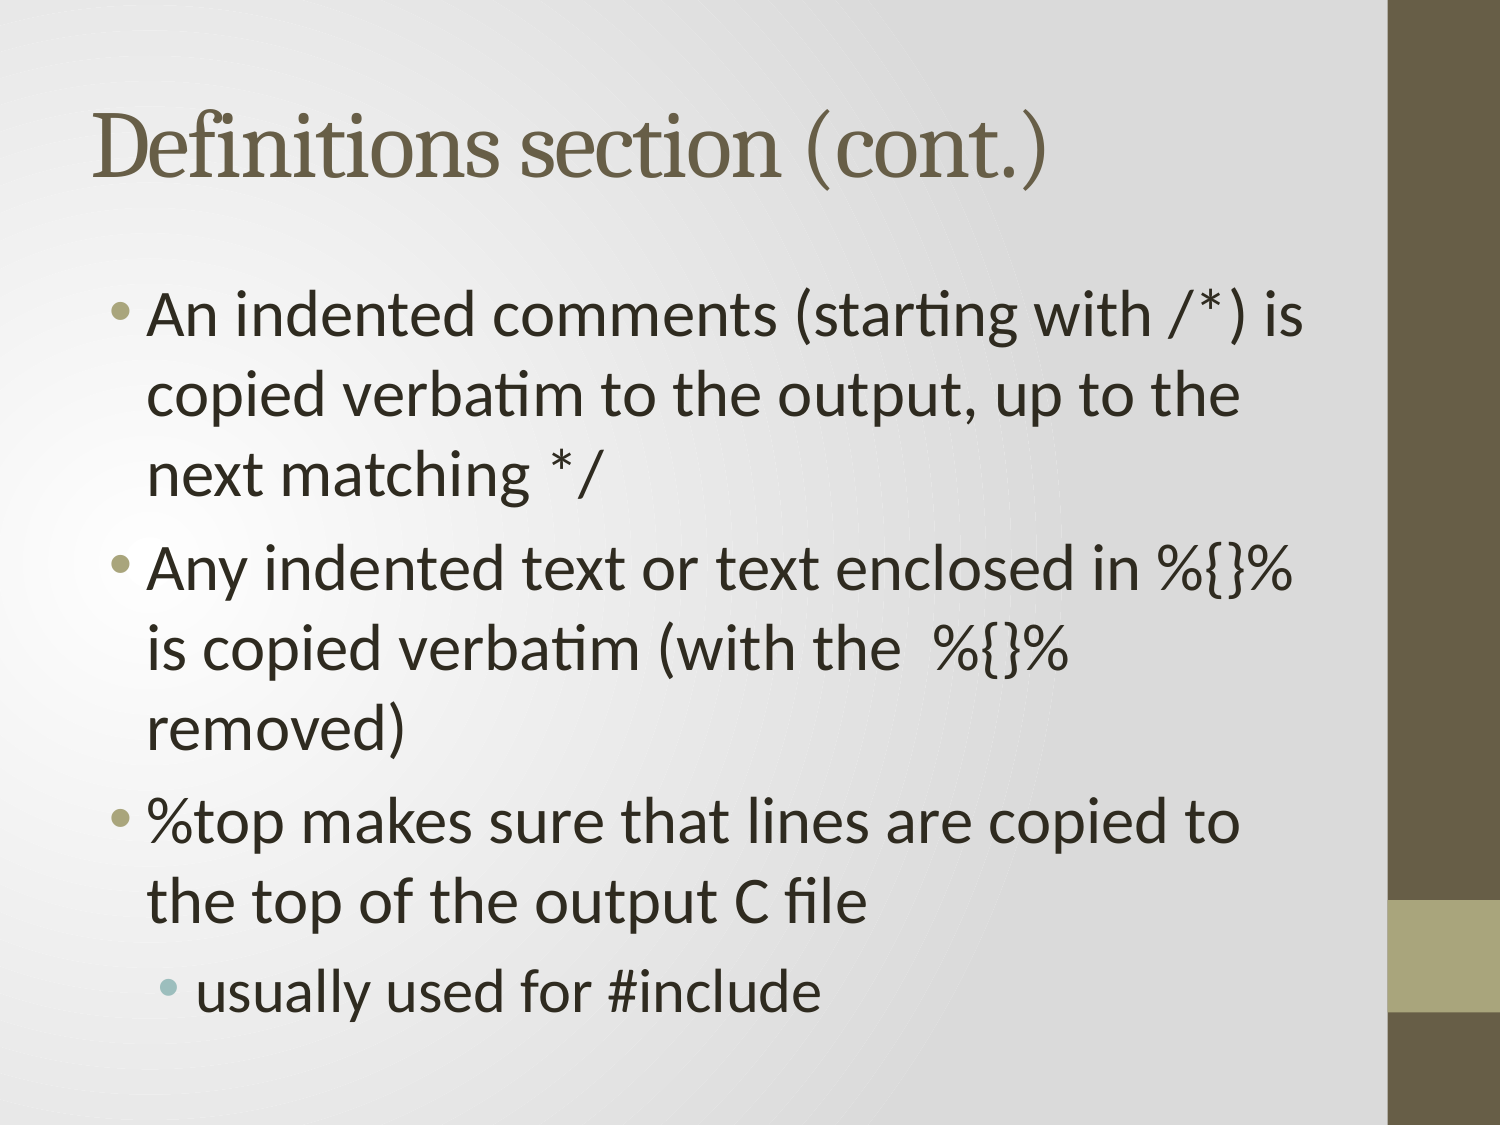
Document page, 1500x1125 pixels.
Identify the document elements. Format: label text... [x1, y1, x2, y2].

title Definitions section (cont.) [75, 45, 1325, 233]
list An indented comments (starting with /*) is copied verbatim to the output, up to the next matching */ Any indented text or text enclosed in %{}% is copied verbatim (with the %{}% removed) %top makes sure that lines are copied to the top of the output C file usually used for #include [75, 262, 1325, 1050]
